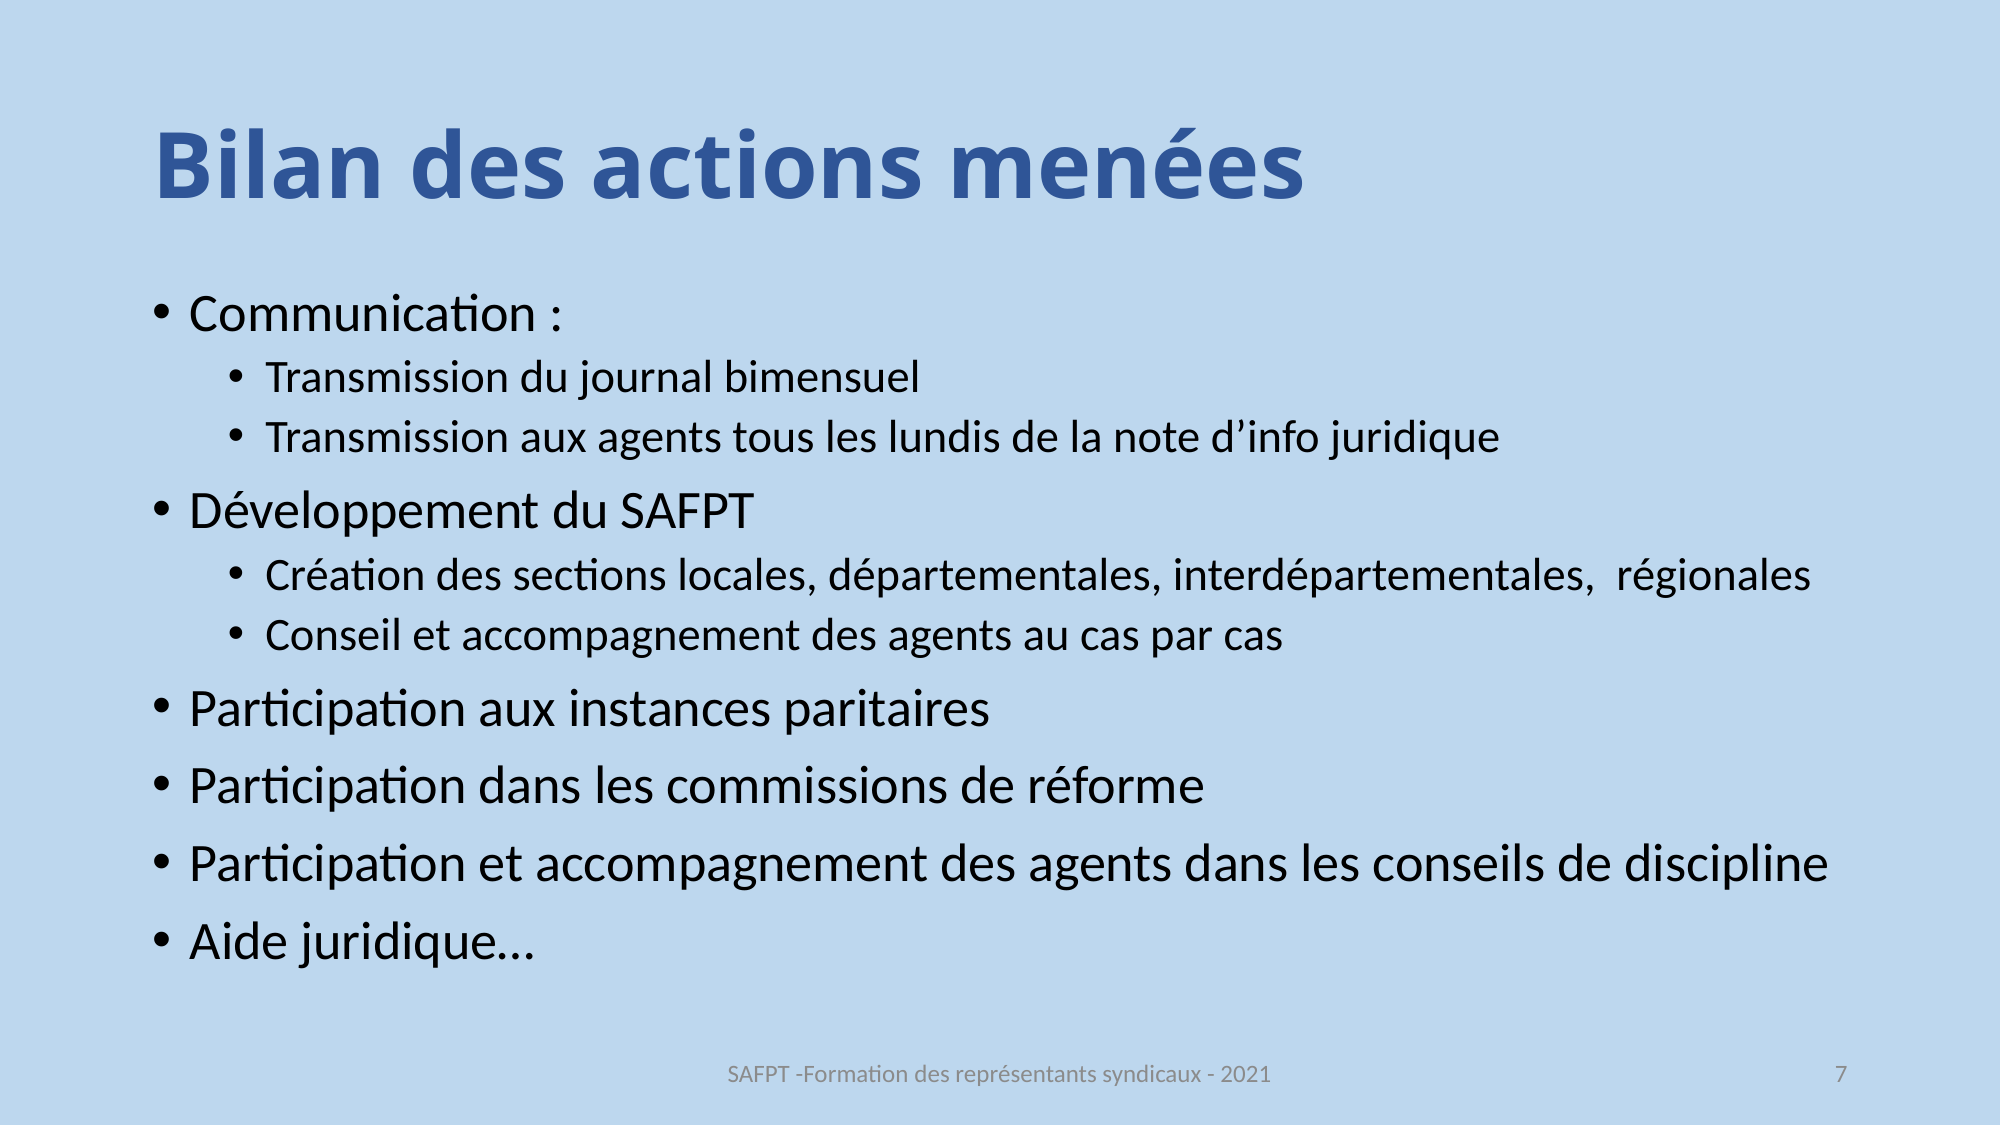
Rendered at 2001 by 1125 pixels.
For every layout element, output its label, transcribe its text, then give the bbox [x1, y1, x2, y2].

footer SAFPT -Formation des représentants syndicaux - 2021 [662, 1042, 1338, 1103]
list Communication : Transmission du journal bimensuel Transmission aux agents tous les lundis de la note d’info juridique Développement du SAFPT Création des sections locales, départementales, interdépartementales, régionales Conseil et accompagnement des agents au cas par cas Participation aux instances paritaires Participation dans les commissions de réforme Participation et accompagnement des agents dans les conseils de discipline Aide juridique… [137, 277, 1863, 992]
title Bilan des actions menées [137, 59, 1863, 277]
slide_number 7 [1412, 1042, 1863, 1103]
